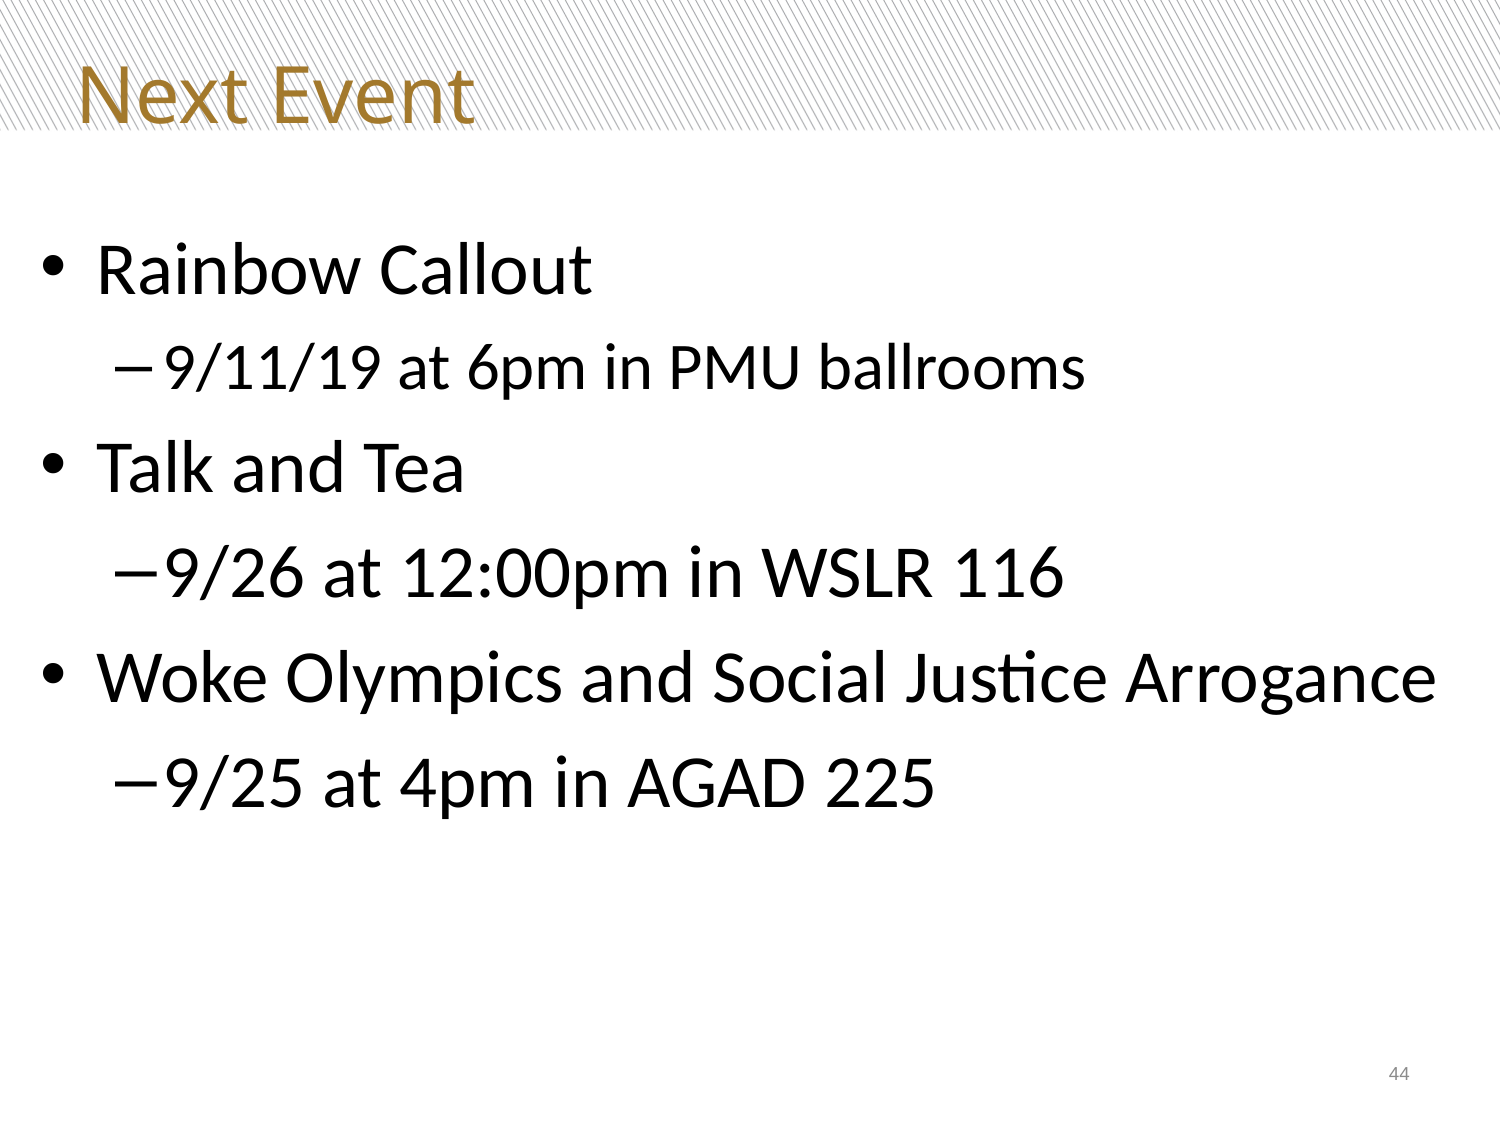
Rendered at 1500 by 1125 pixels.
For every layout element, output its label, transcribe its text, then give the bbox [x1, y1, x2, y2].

text_box [55, 309, 1425, 933]
picture [0, 0, 1500, 133]
slide_number 44 [1074, 1042, 1425, 1103]
text_box [75, 251, 1320, 373]
list Rainbow Callout 9/11/19 at 6pm in PMU ballrooms Talk and Tea 9/26 at 12:00pm in WSLR 116 Woke Olympics and Social Justice Arrogance 9/25 at 4pm in AGAD 225 [25, 212, 1475, 955]
